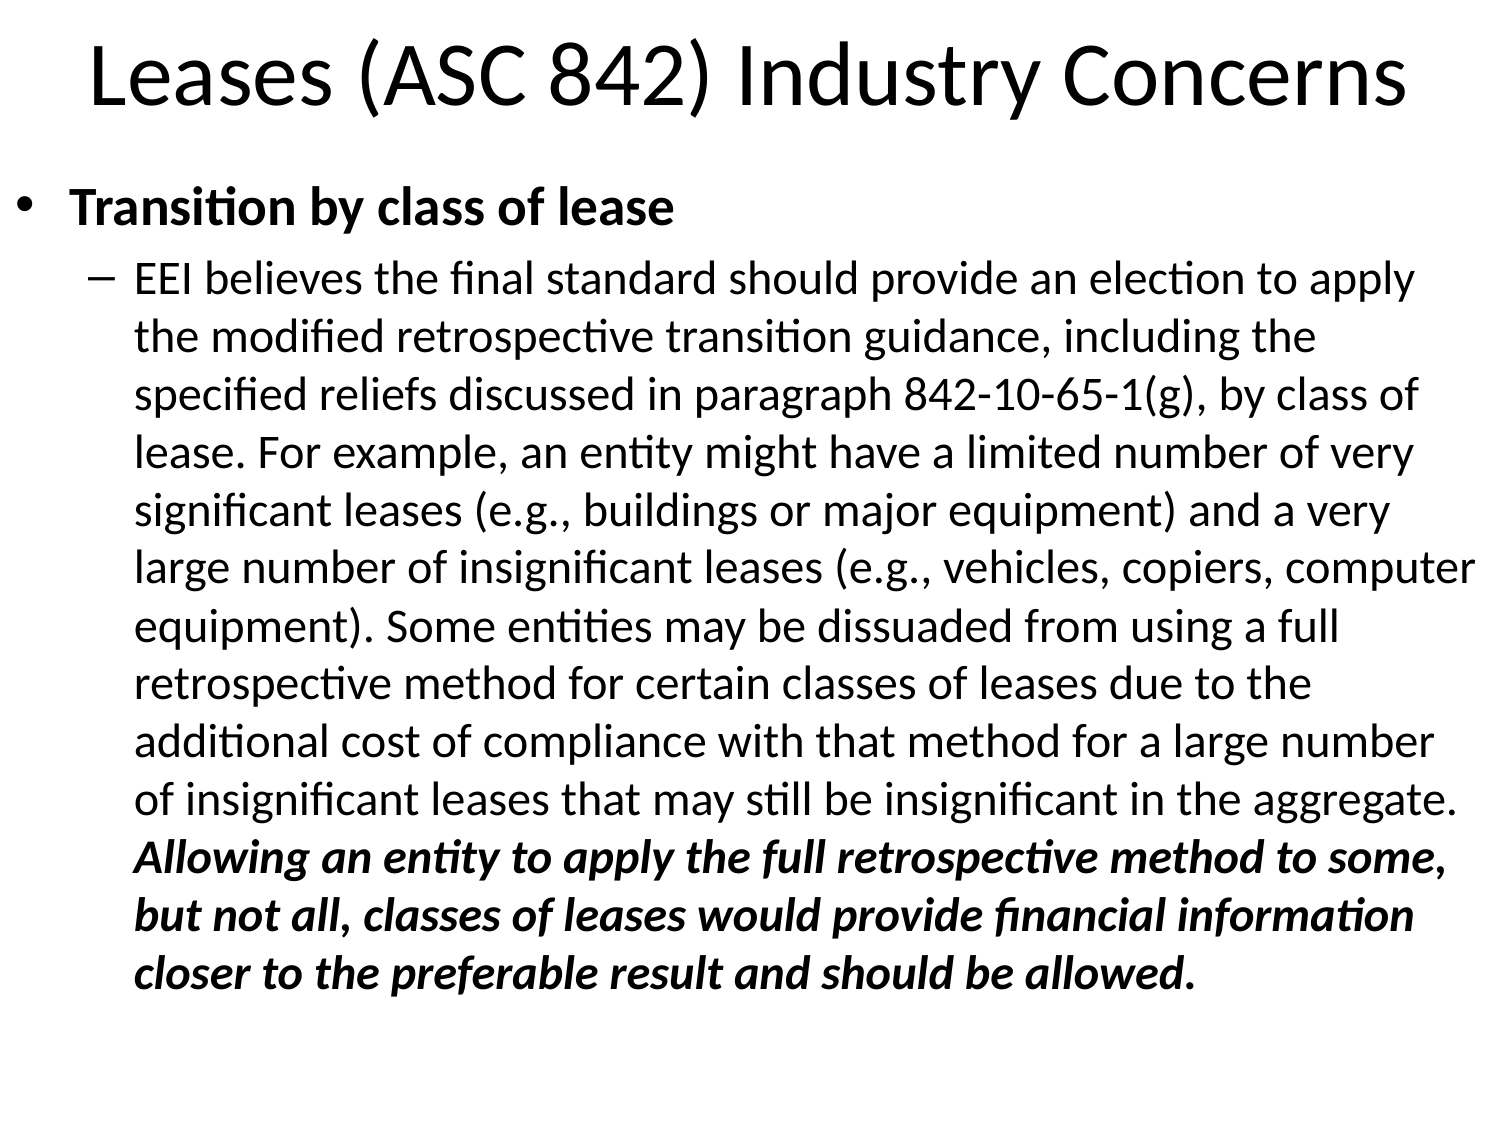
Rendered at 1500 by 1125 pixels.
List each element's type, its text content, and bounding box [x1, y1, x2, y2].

list Transition by class of lease EEI believes the final standard should provide an election to apply the modified retrospective transition guidance, including the specified reliefs discussed in paragraph 842-10-65-1(g), by class of lease. For example, an entity might have a limited number of very significant leases (e.g., buildings or major equipment) and a very large number of insignificant leases (e.g., vehicles, copiers, computer equipment). Some entities may be dissuaded from using a full retrospective method for certain classes of leases due to the additional cost of compliance with that method for a large number of insignificant leases that may still be insignificant in the aggregate. Allowing an entity to apply the full retrospective method to some, but not all, classes of leases would provide financial information closer to the preferable result and should be allowed. [0, 162, 1500, 1025]
title Leases (ASC 842) Industry Concerns [50, 0, 1450, 163]
